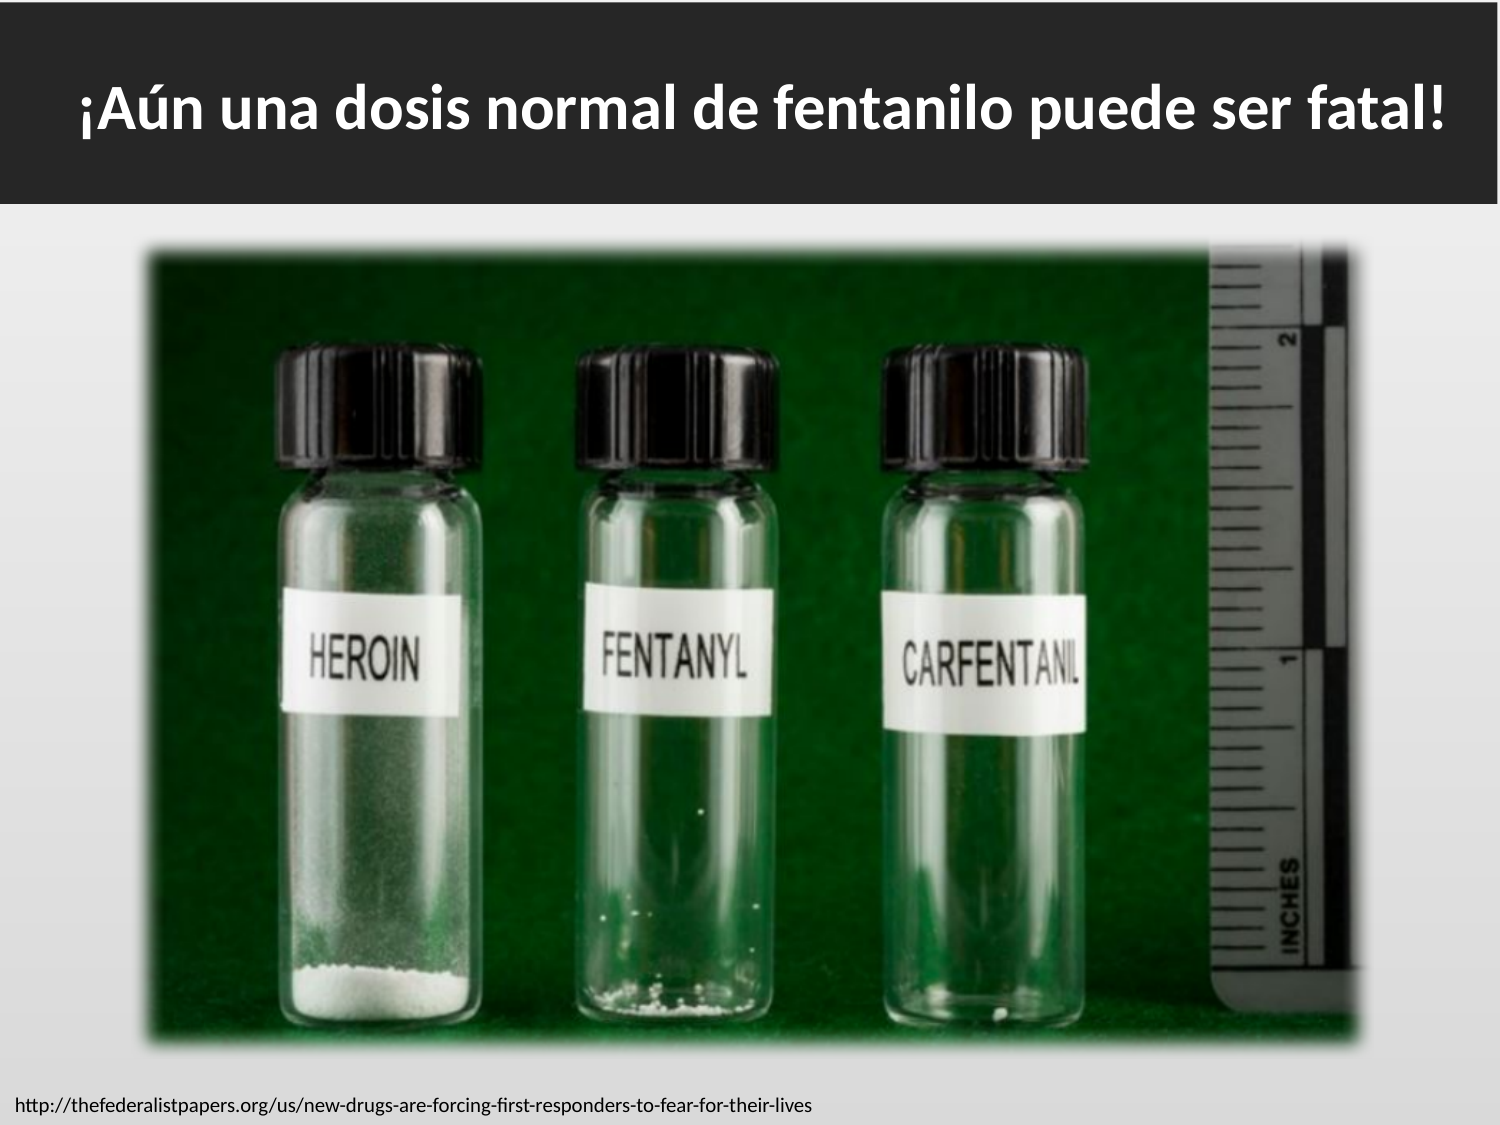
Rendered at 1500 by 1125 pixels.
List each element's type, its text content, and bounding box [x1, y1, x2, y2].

text_box ¡Aún una dosis normal de fentanilo puede ser fatal! [0, 1, 1498, 205]
text_box http://thefederalistpapers.org/us/new-drugs-are-forcing-first-responders-to-fear-for-their-lives [0, 1084, 1500, 1125]
picture [131, 234, 1374, 1059]
